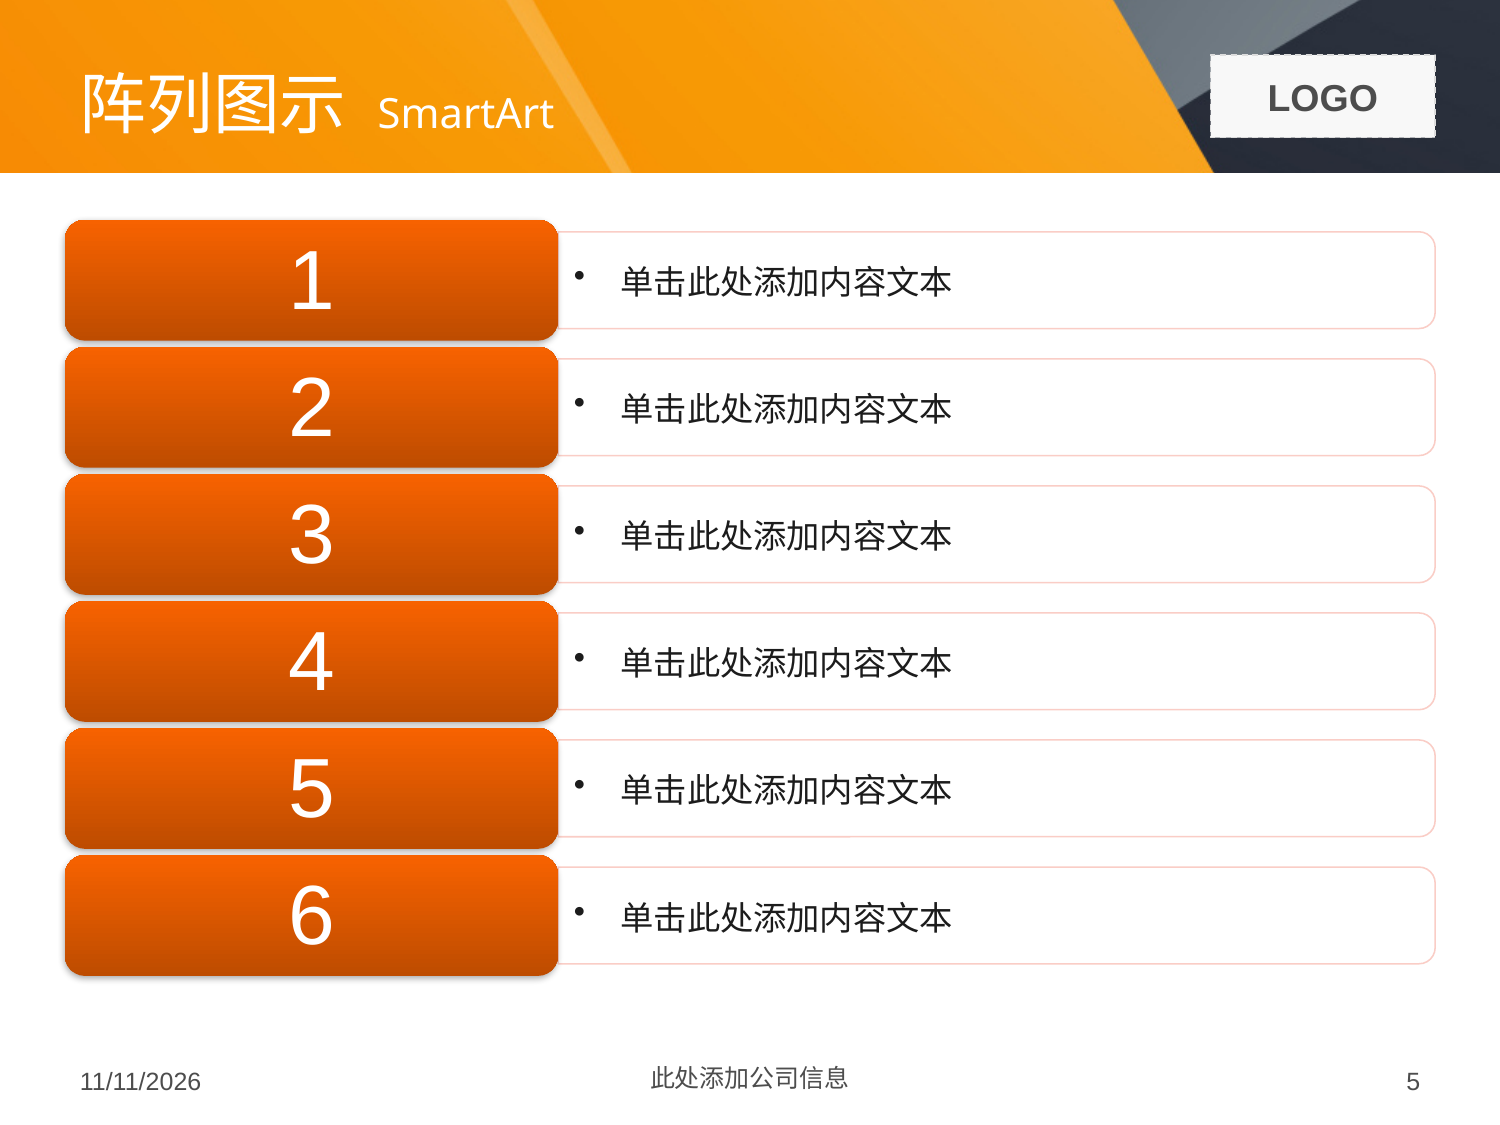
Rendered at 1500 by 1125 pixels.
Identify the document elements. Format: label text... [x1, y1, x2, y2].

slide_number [64, 1058, 415, 1103]
slide_number 5 [1085, 1058, 1436, 1103]
picture [0, 0, 1500, 173]
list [64, 219, 1436, 977]
footer 此处添加公司信息 [512, 1058, 988, 1103]
title 阵列图示 SmartArt [64, 42, 1436, 161]
